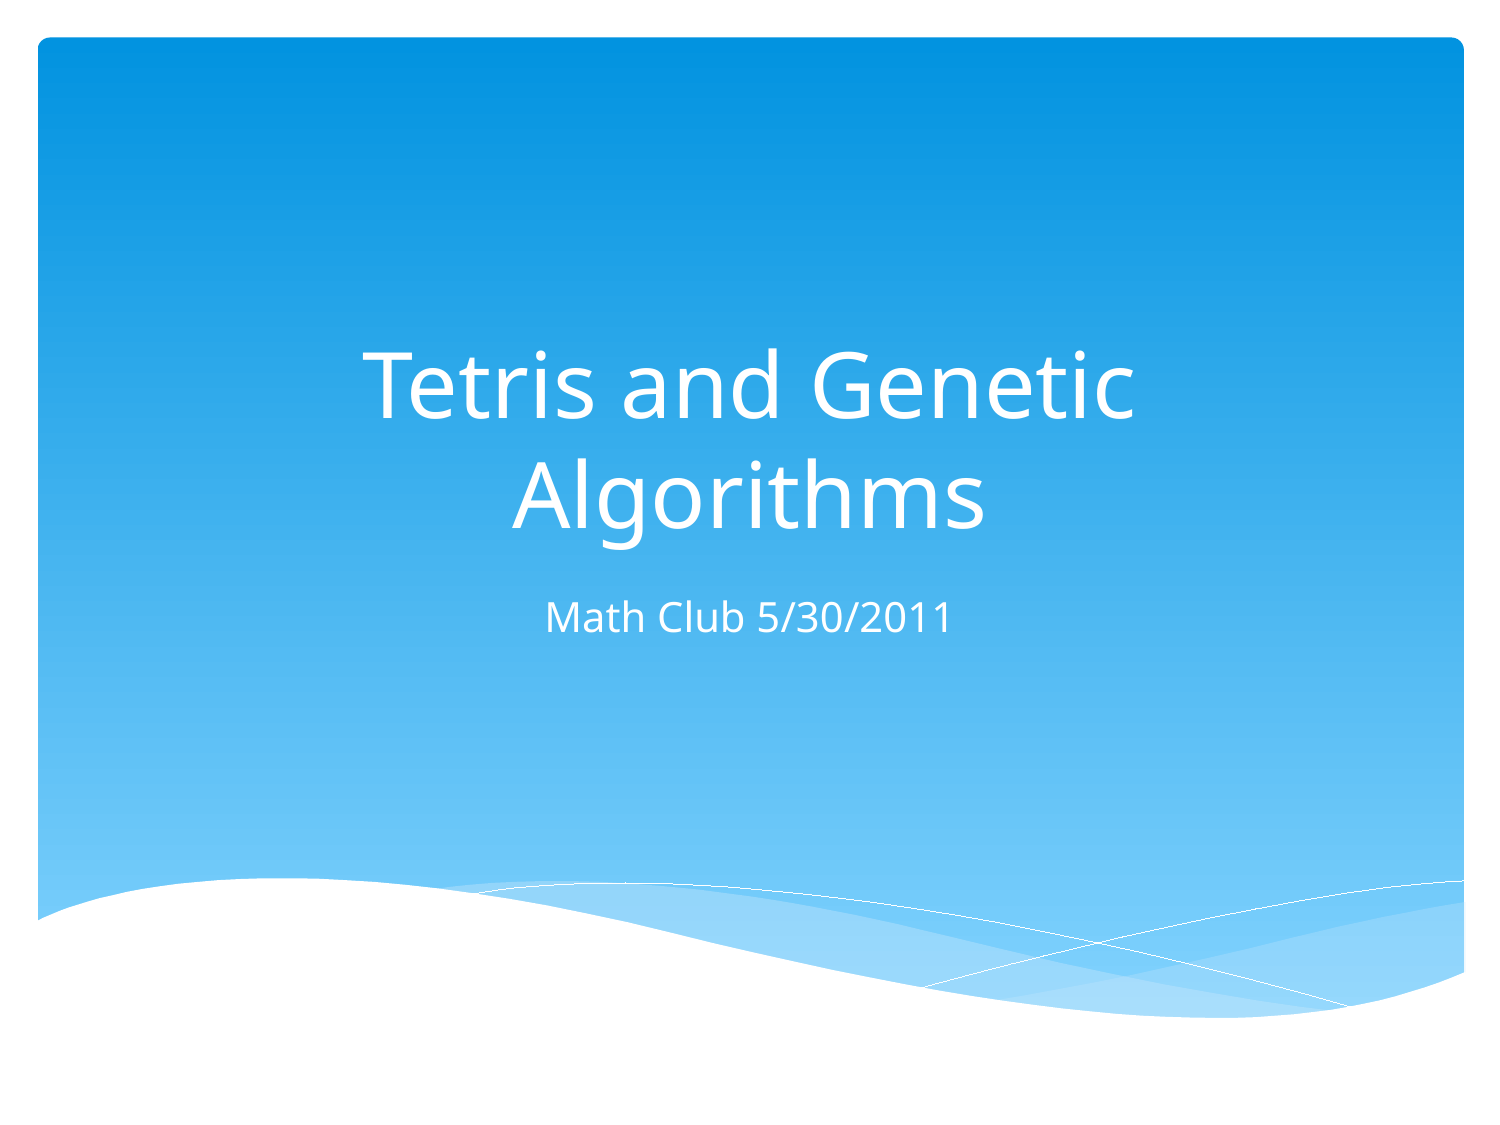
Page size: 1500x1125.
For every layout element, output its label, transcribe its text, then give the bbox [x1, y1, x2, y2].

subtitle Math Club 5/30/2011 [225, 583, 1275, 825]
title Tetris and Genetic Algorithms [112, 262, 1388, 555]
